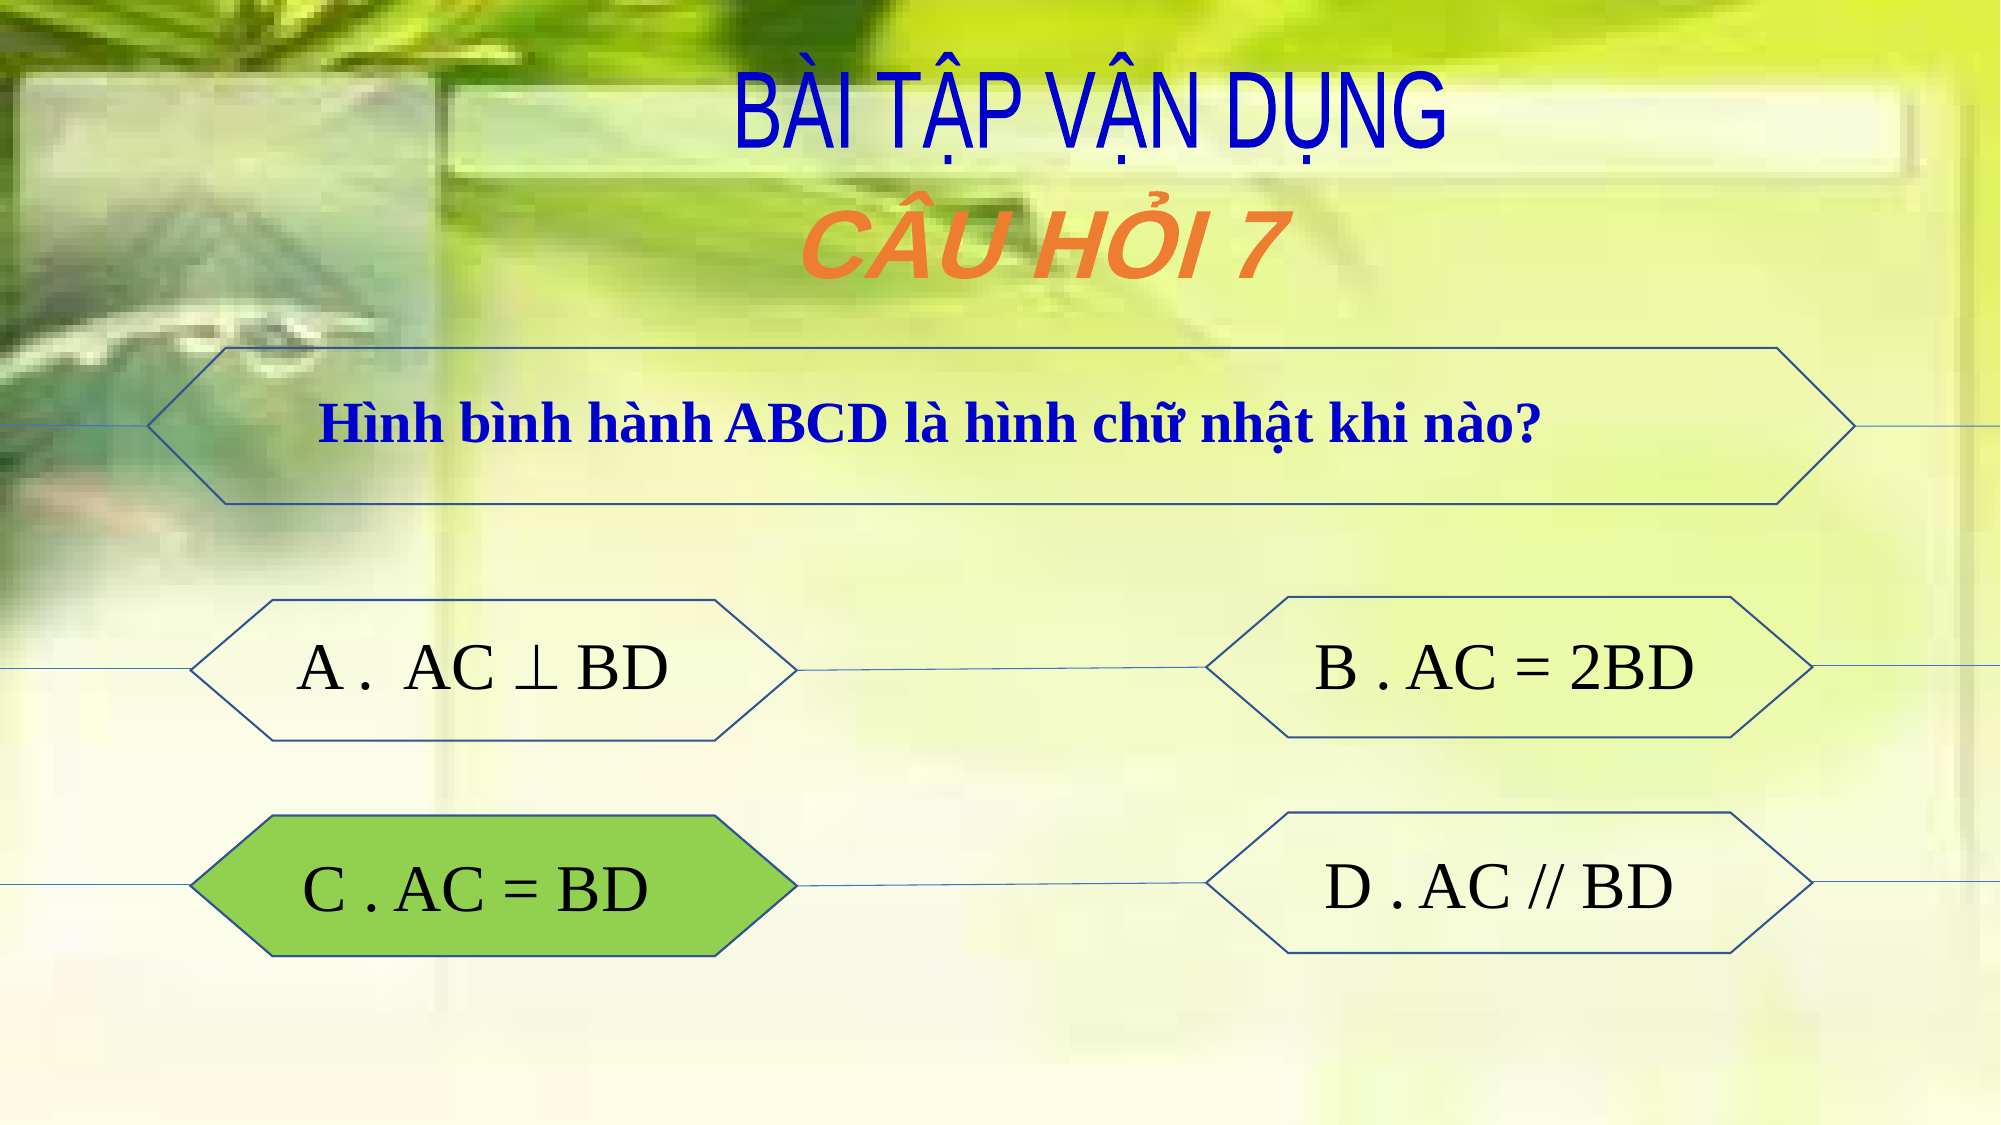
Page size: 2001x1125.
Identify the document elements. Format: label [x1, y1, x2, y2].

picture [0, 0, 2001, 1125]
text_box [0, 812, 2000, 957]
text_box [147, 347, 1855, 505]
text_box [0, 596, 2000, 741]
